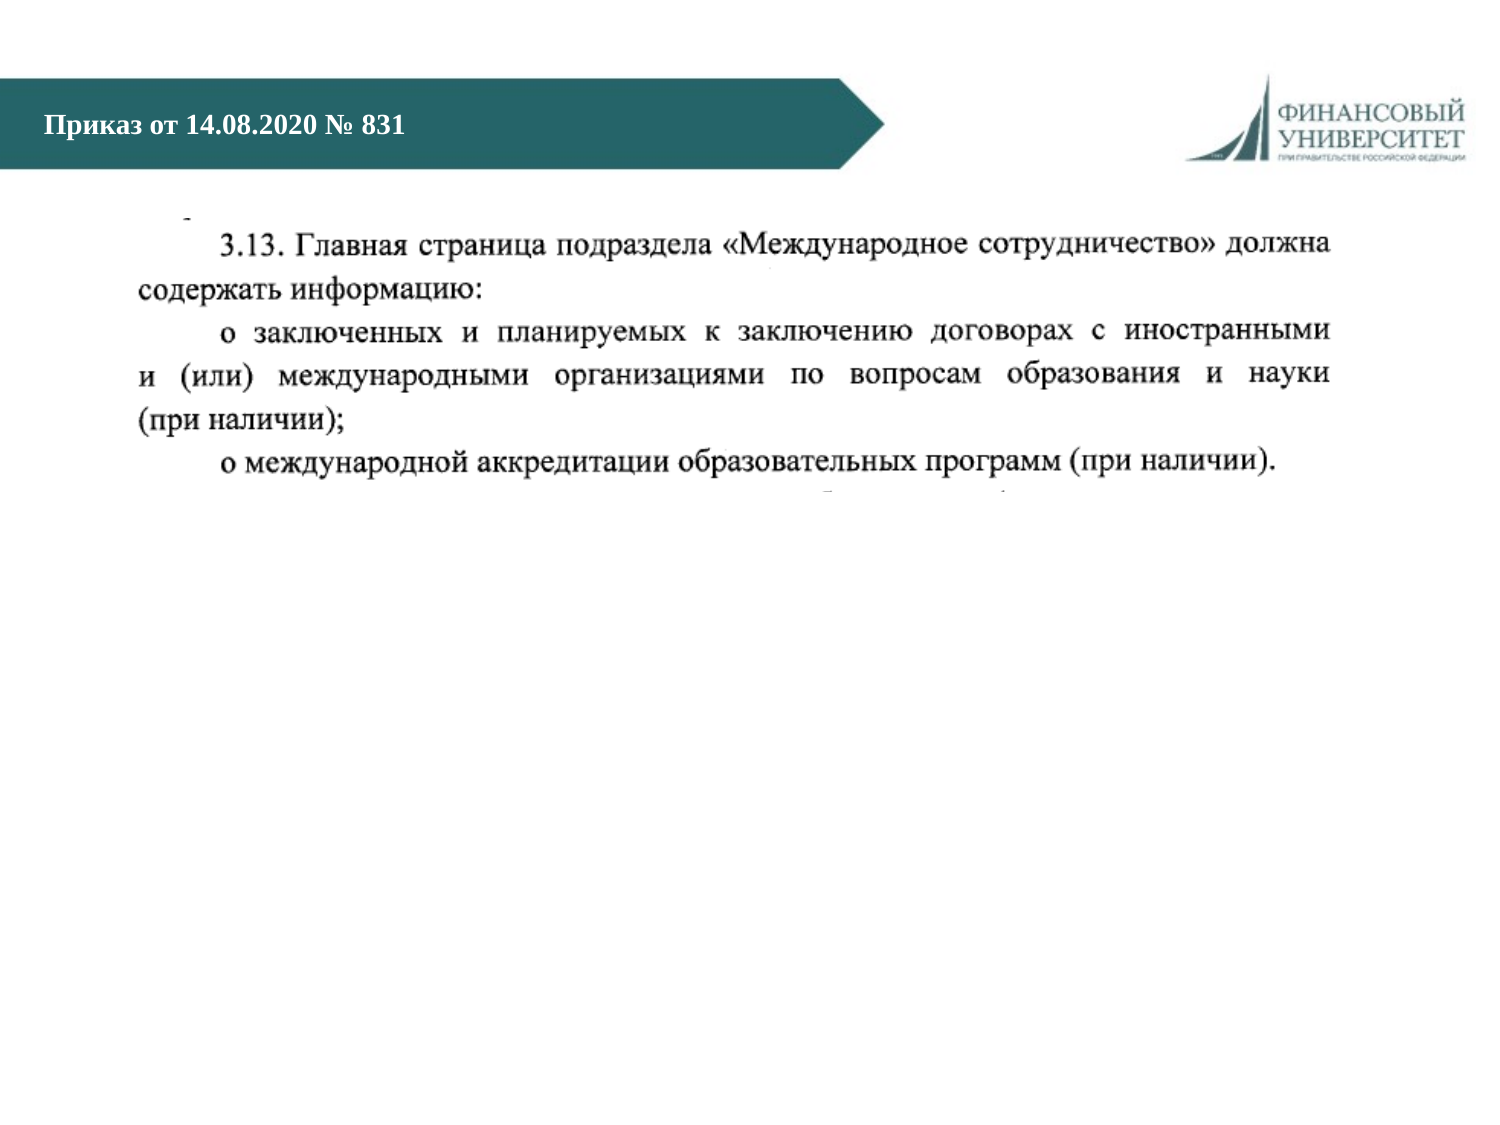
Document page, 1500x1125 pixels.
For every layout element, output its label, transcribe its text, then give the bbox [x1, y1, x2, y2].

picture [0, 0, 1500, 1125]
text_box Приказ от 14.08.2020 № 831 [28, 98, 873, 148]
